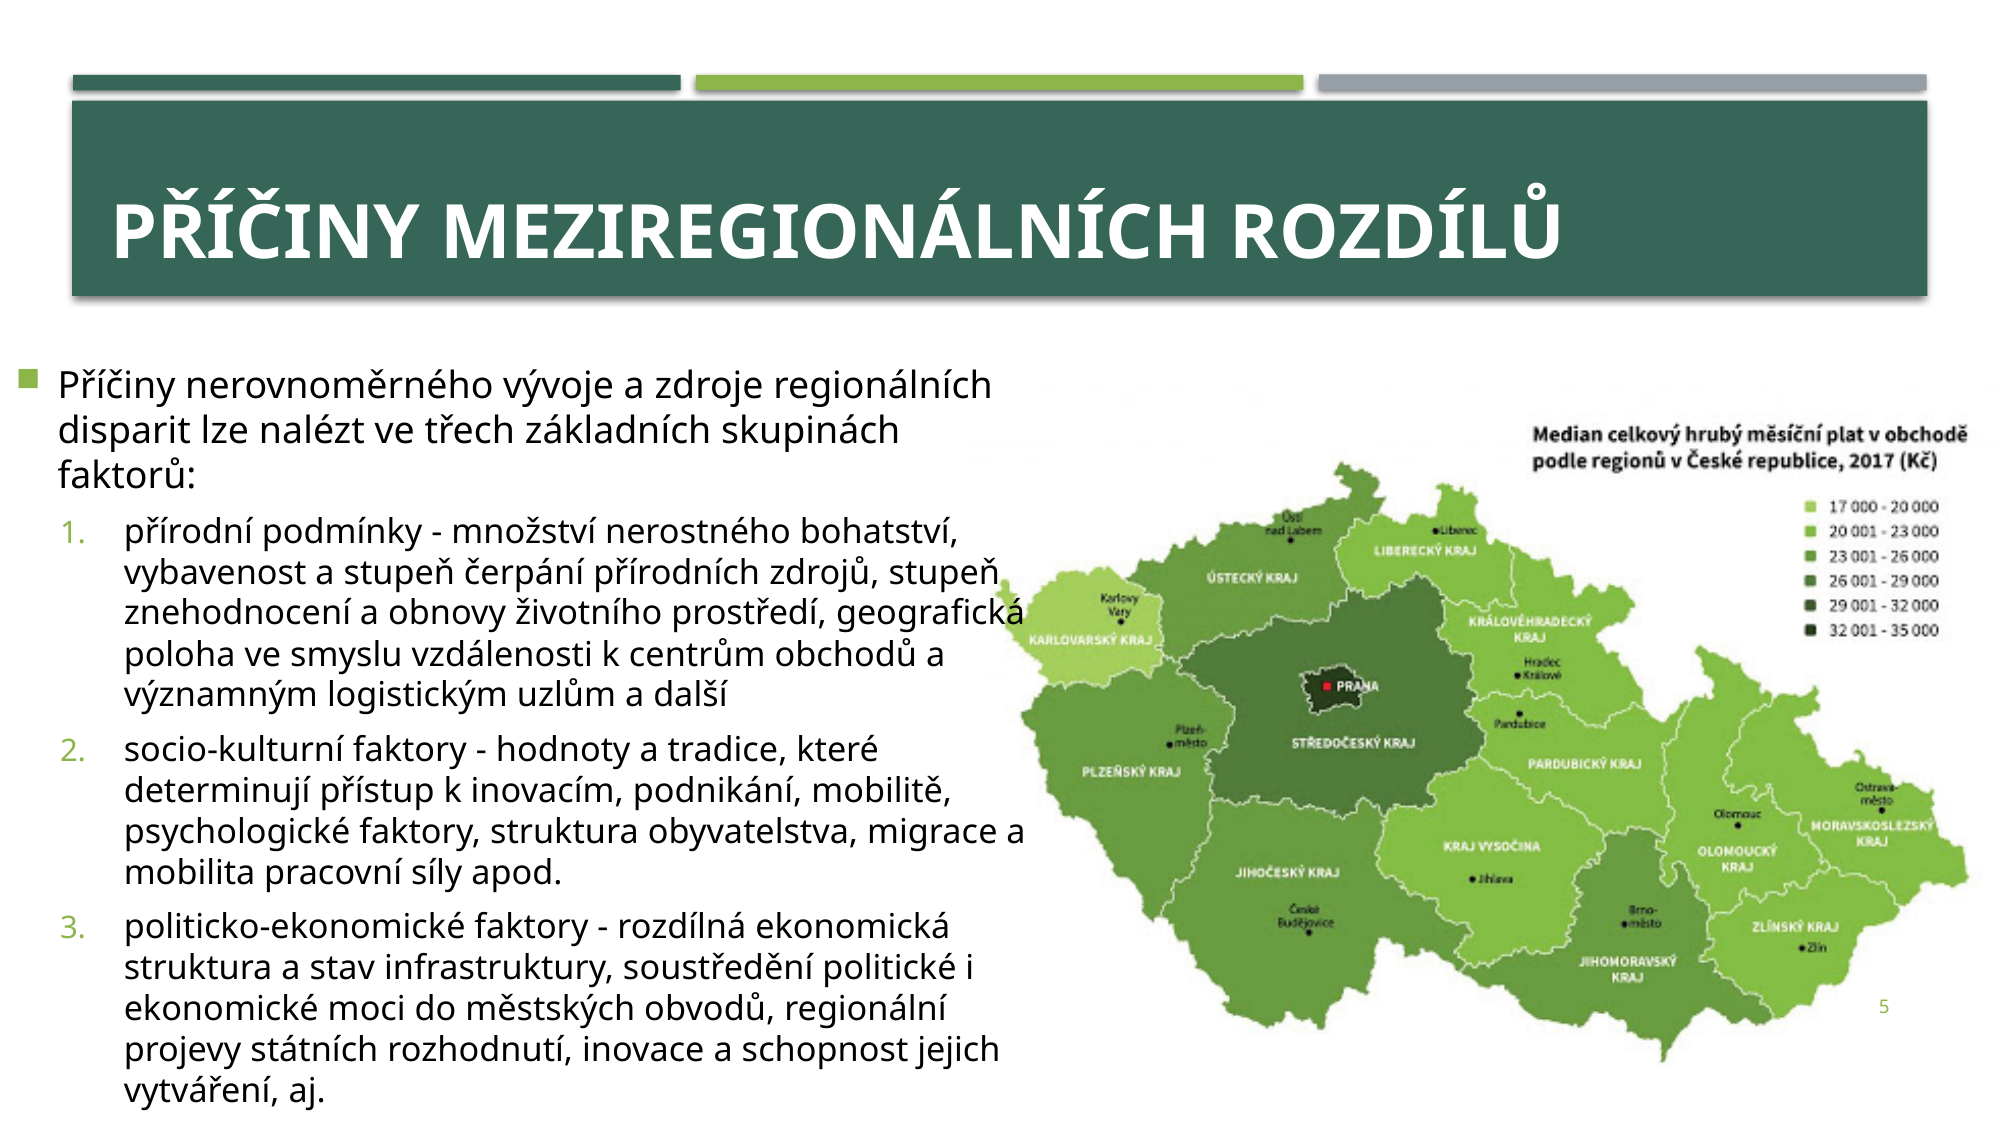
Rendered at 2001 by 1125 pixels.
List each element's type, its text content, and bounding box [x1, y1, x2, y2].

picture [956, 382, 2000, 1121]
list Příčiny nerovnoměrného vývoje a zdroje regionálních disparit lze nalézt ve třech základních skupinách faktorů: přírodní podmínky - množství nerostného bohatství, vybavenost a stupeň čerpání přírodních zdrojů, stupeň znehodnocení a obnovy životního prostředí, geografická poloha ve smyslu vzdálenosti k centrům obchodů a významným logistickým uzlům a další socio-kulturní faktory - hodnoty a tradice, které determinují přístup k inovacím, podnikání, mobilitě, psychologické faktory, struktura obyvatelstva, migrace a mobilita pracovní síly apod. politicko-ekonomické faktory - rozdílná ekonomická struktura a stav infrastruktury, soustředění politické i ekonomické moci do městských obvodů, regionální projevy státních rozhodnutí, inovace a schopnost jejich vytváření, aj. [0, 298, 1043, 1125]
title Příčiny meziregionálních rozdílů [95, 115, 1905, 282]
